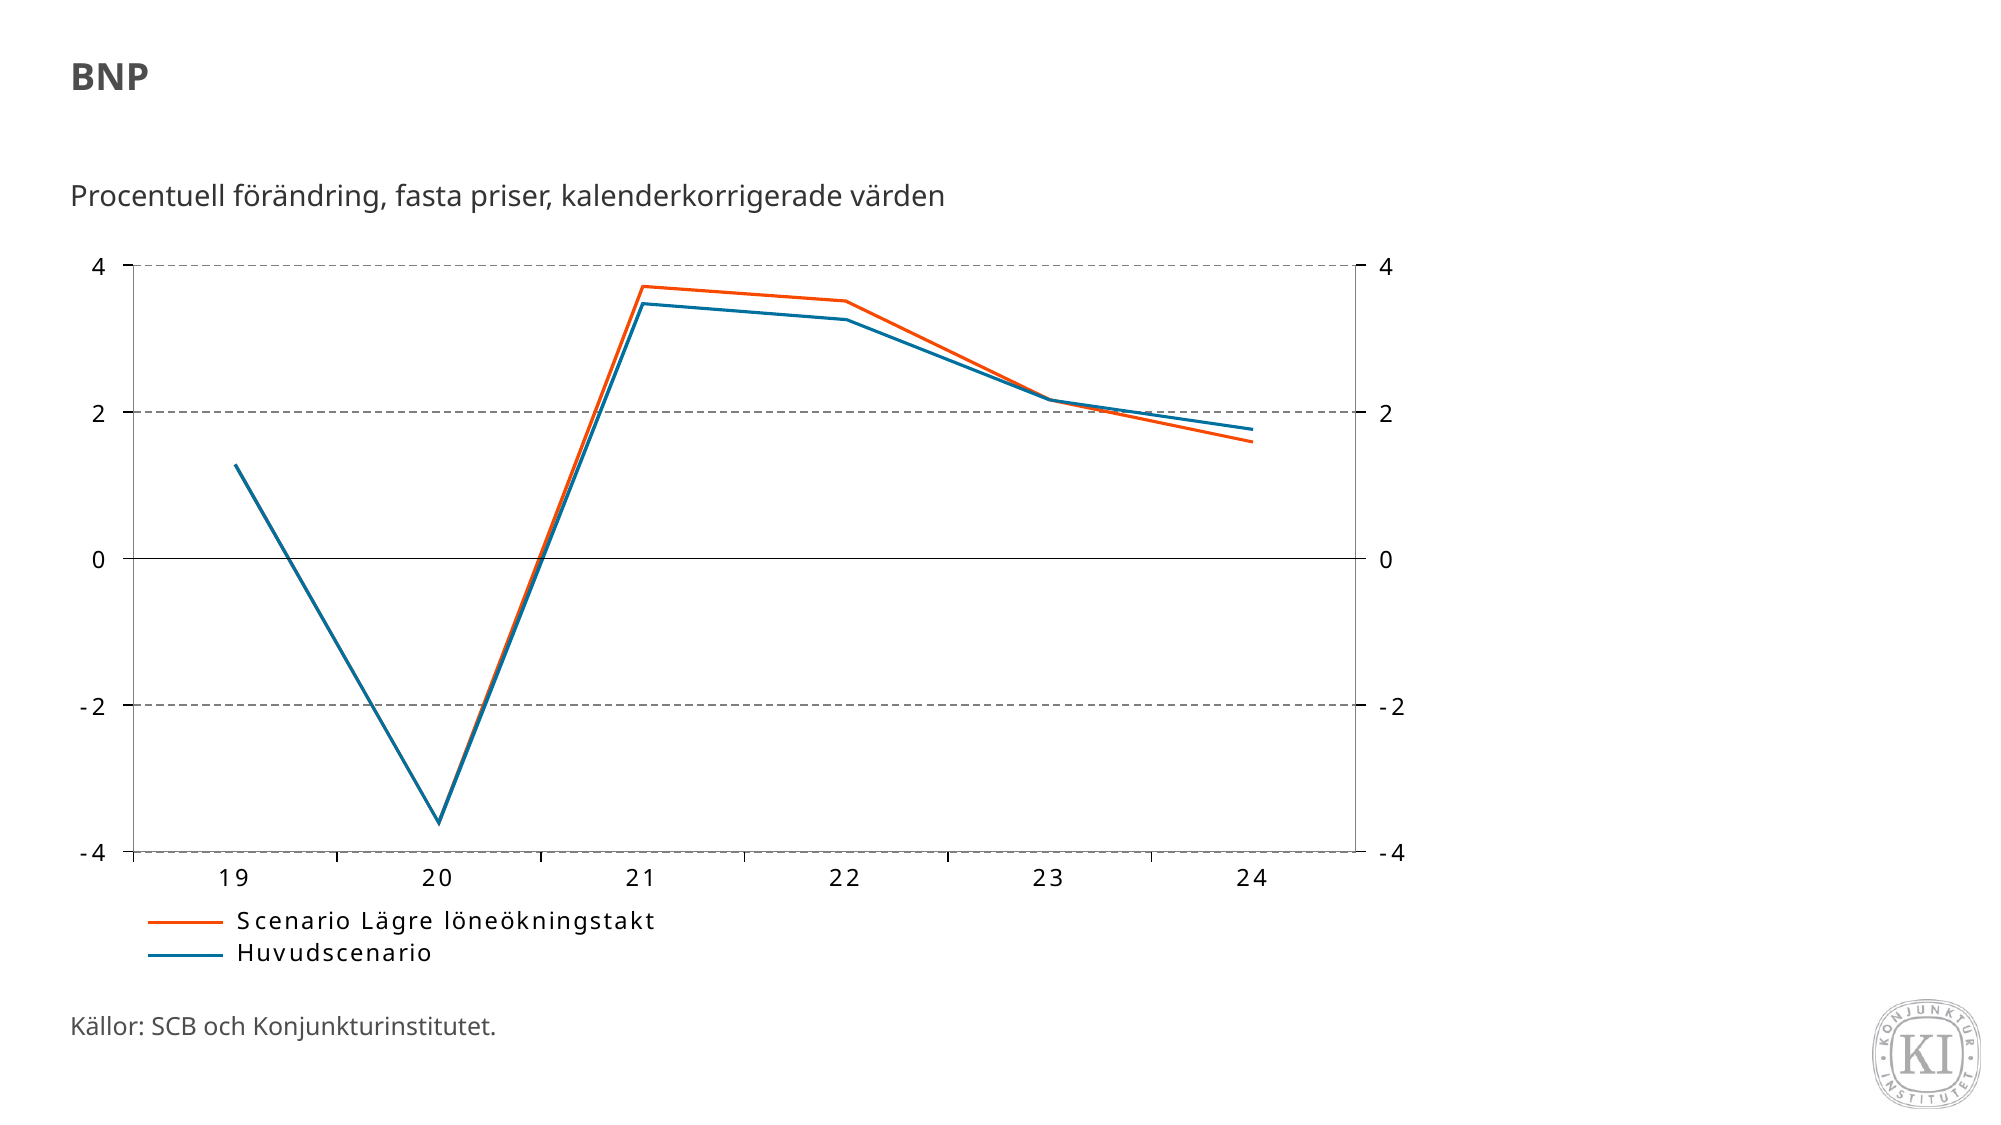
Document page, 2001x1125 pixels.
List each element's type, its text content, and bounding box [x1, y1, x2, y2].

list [30, 228, 1453, 995]
list Procentuell förändring, fasta priser, kalenderkorrigerade värden [55, 137, 1476, 220]
picture [1872, 999, 1981, 1109]
title BNP [55, 45, 1476, 128]
subtitle Källor: SCB och Konjunkturinstitutet. [55, 1003, 1476, 1106]
